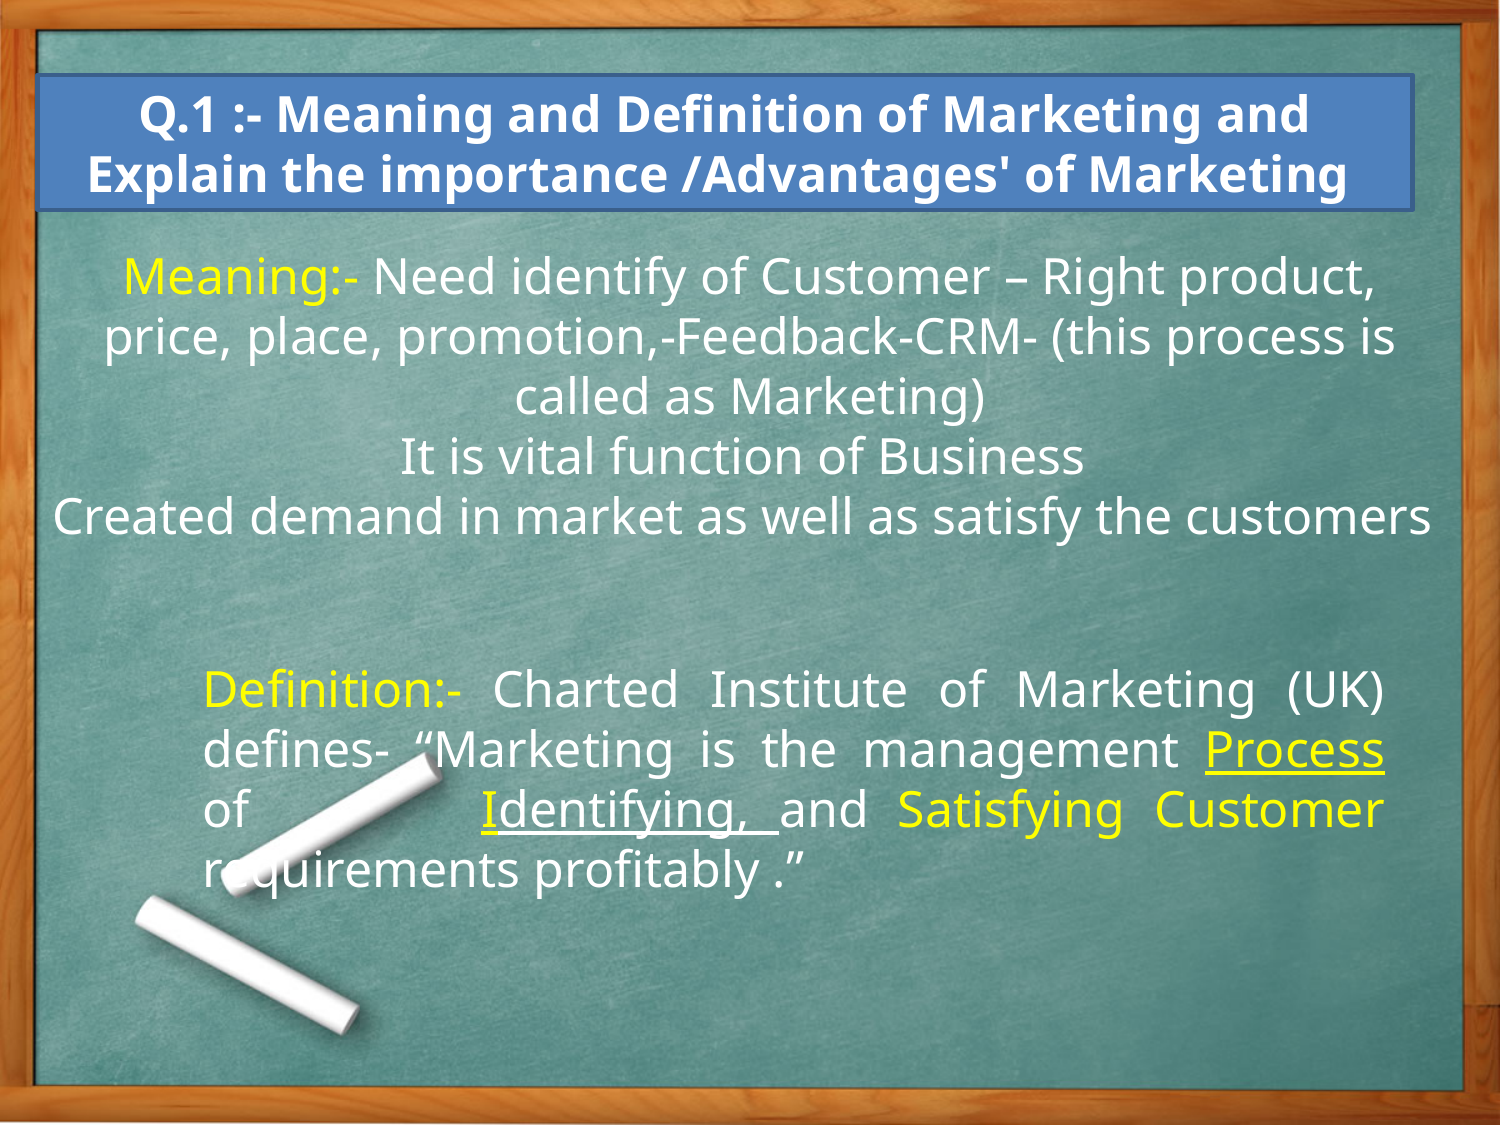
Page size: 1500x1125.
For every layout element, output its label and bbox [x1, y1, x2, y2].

list [0, 0, 1500, 1125]
